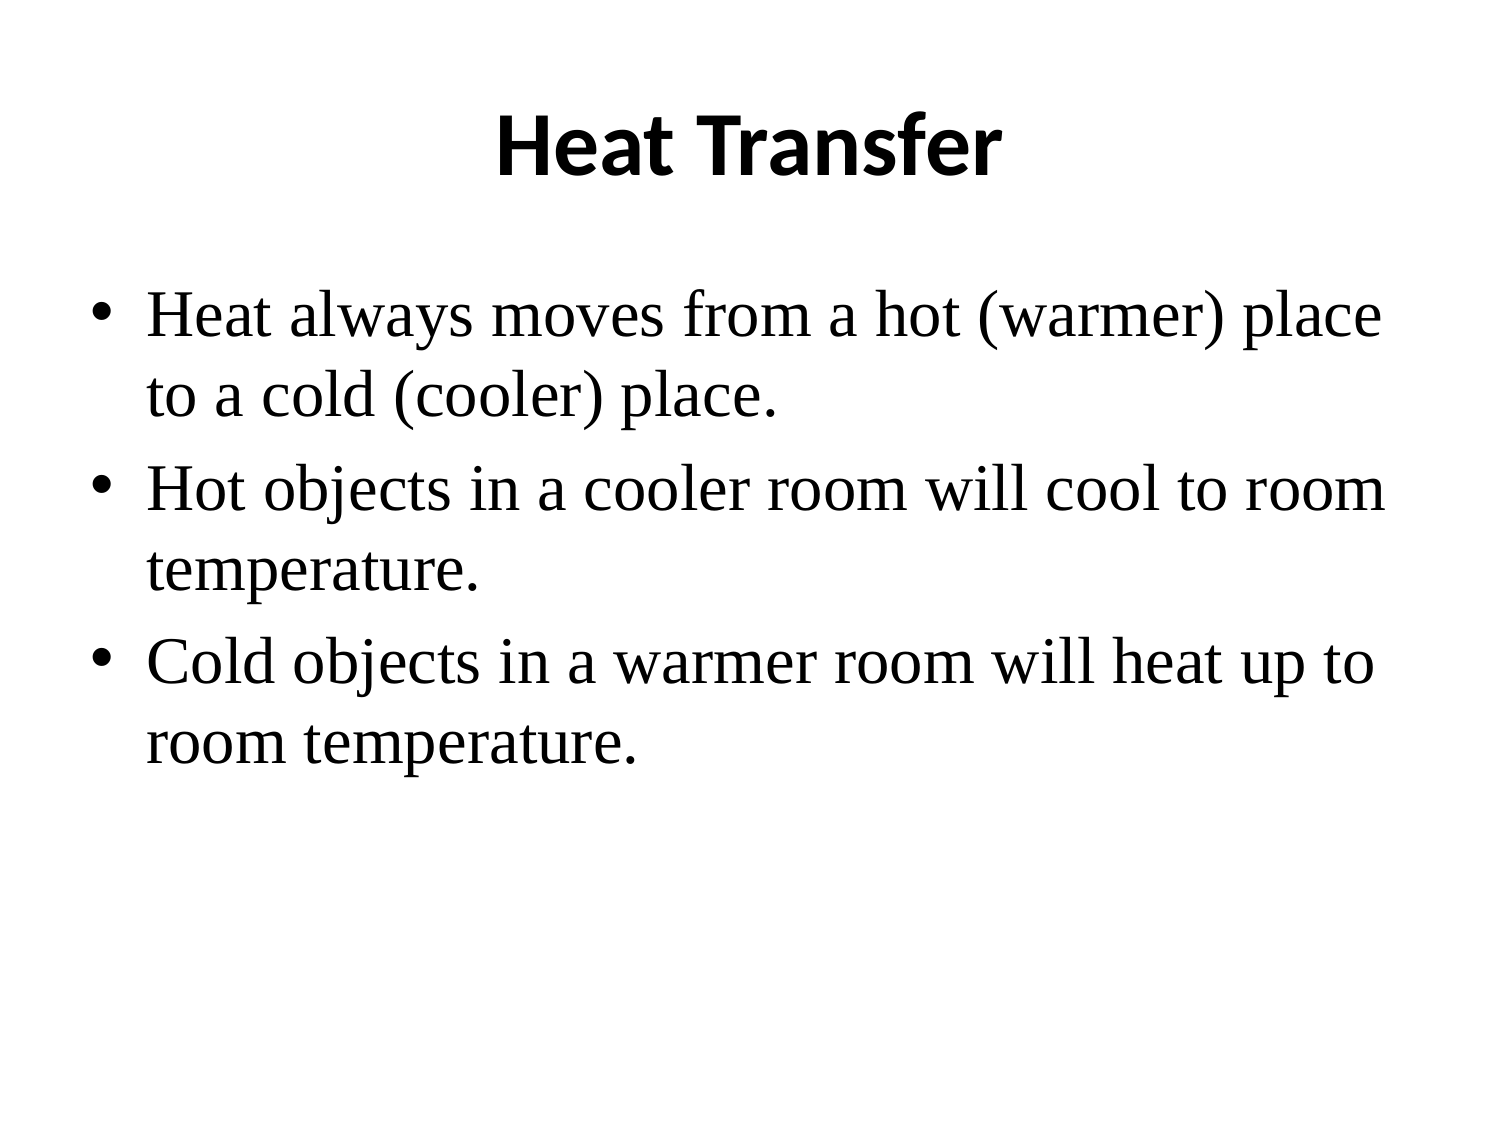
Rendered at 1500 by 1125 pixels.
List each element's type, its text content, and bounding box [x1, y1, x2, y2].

title Heat Transfer [75, 45, 1425, 233]
list Heat always moves from a hot (warmer) place to a cold (cooler) place. Hot objects in a cooler room will cool to room temperature. Cold objects in a warmer room will heat up to room temperature. [75, 262, 1425, 1005]
